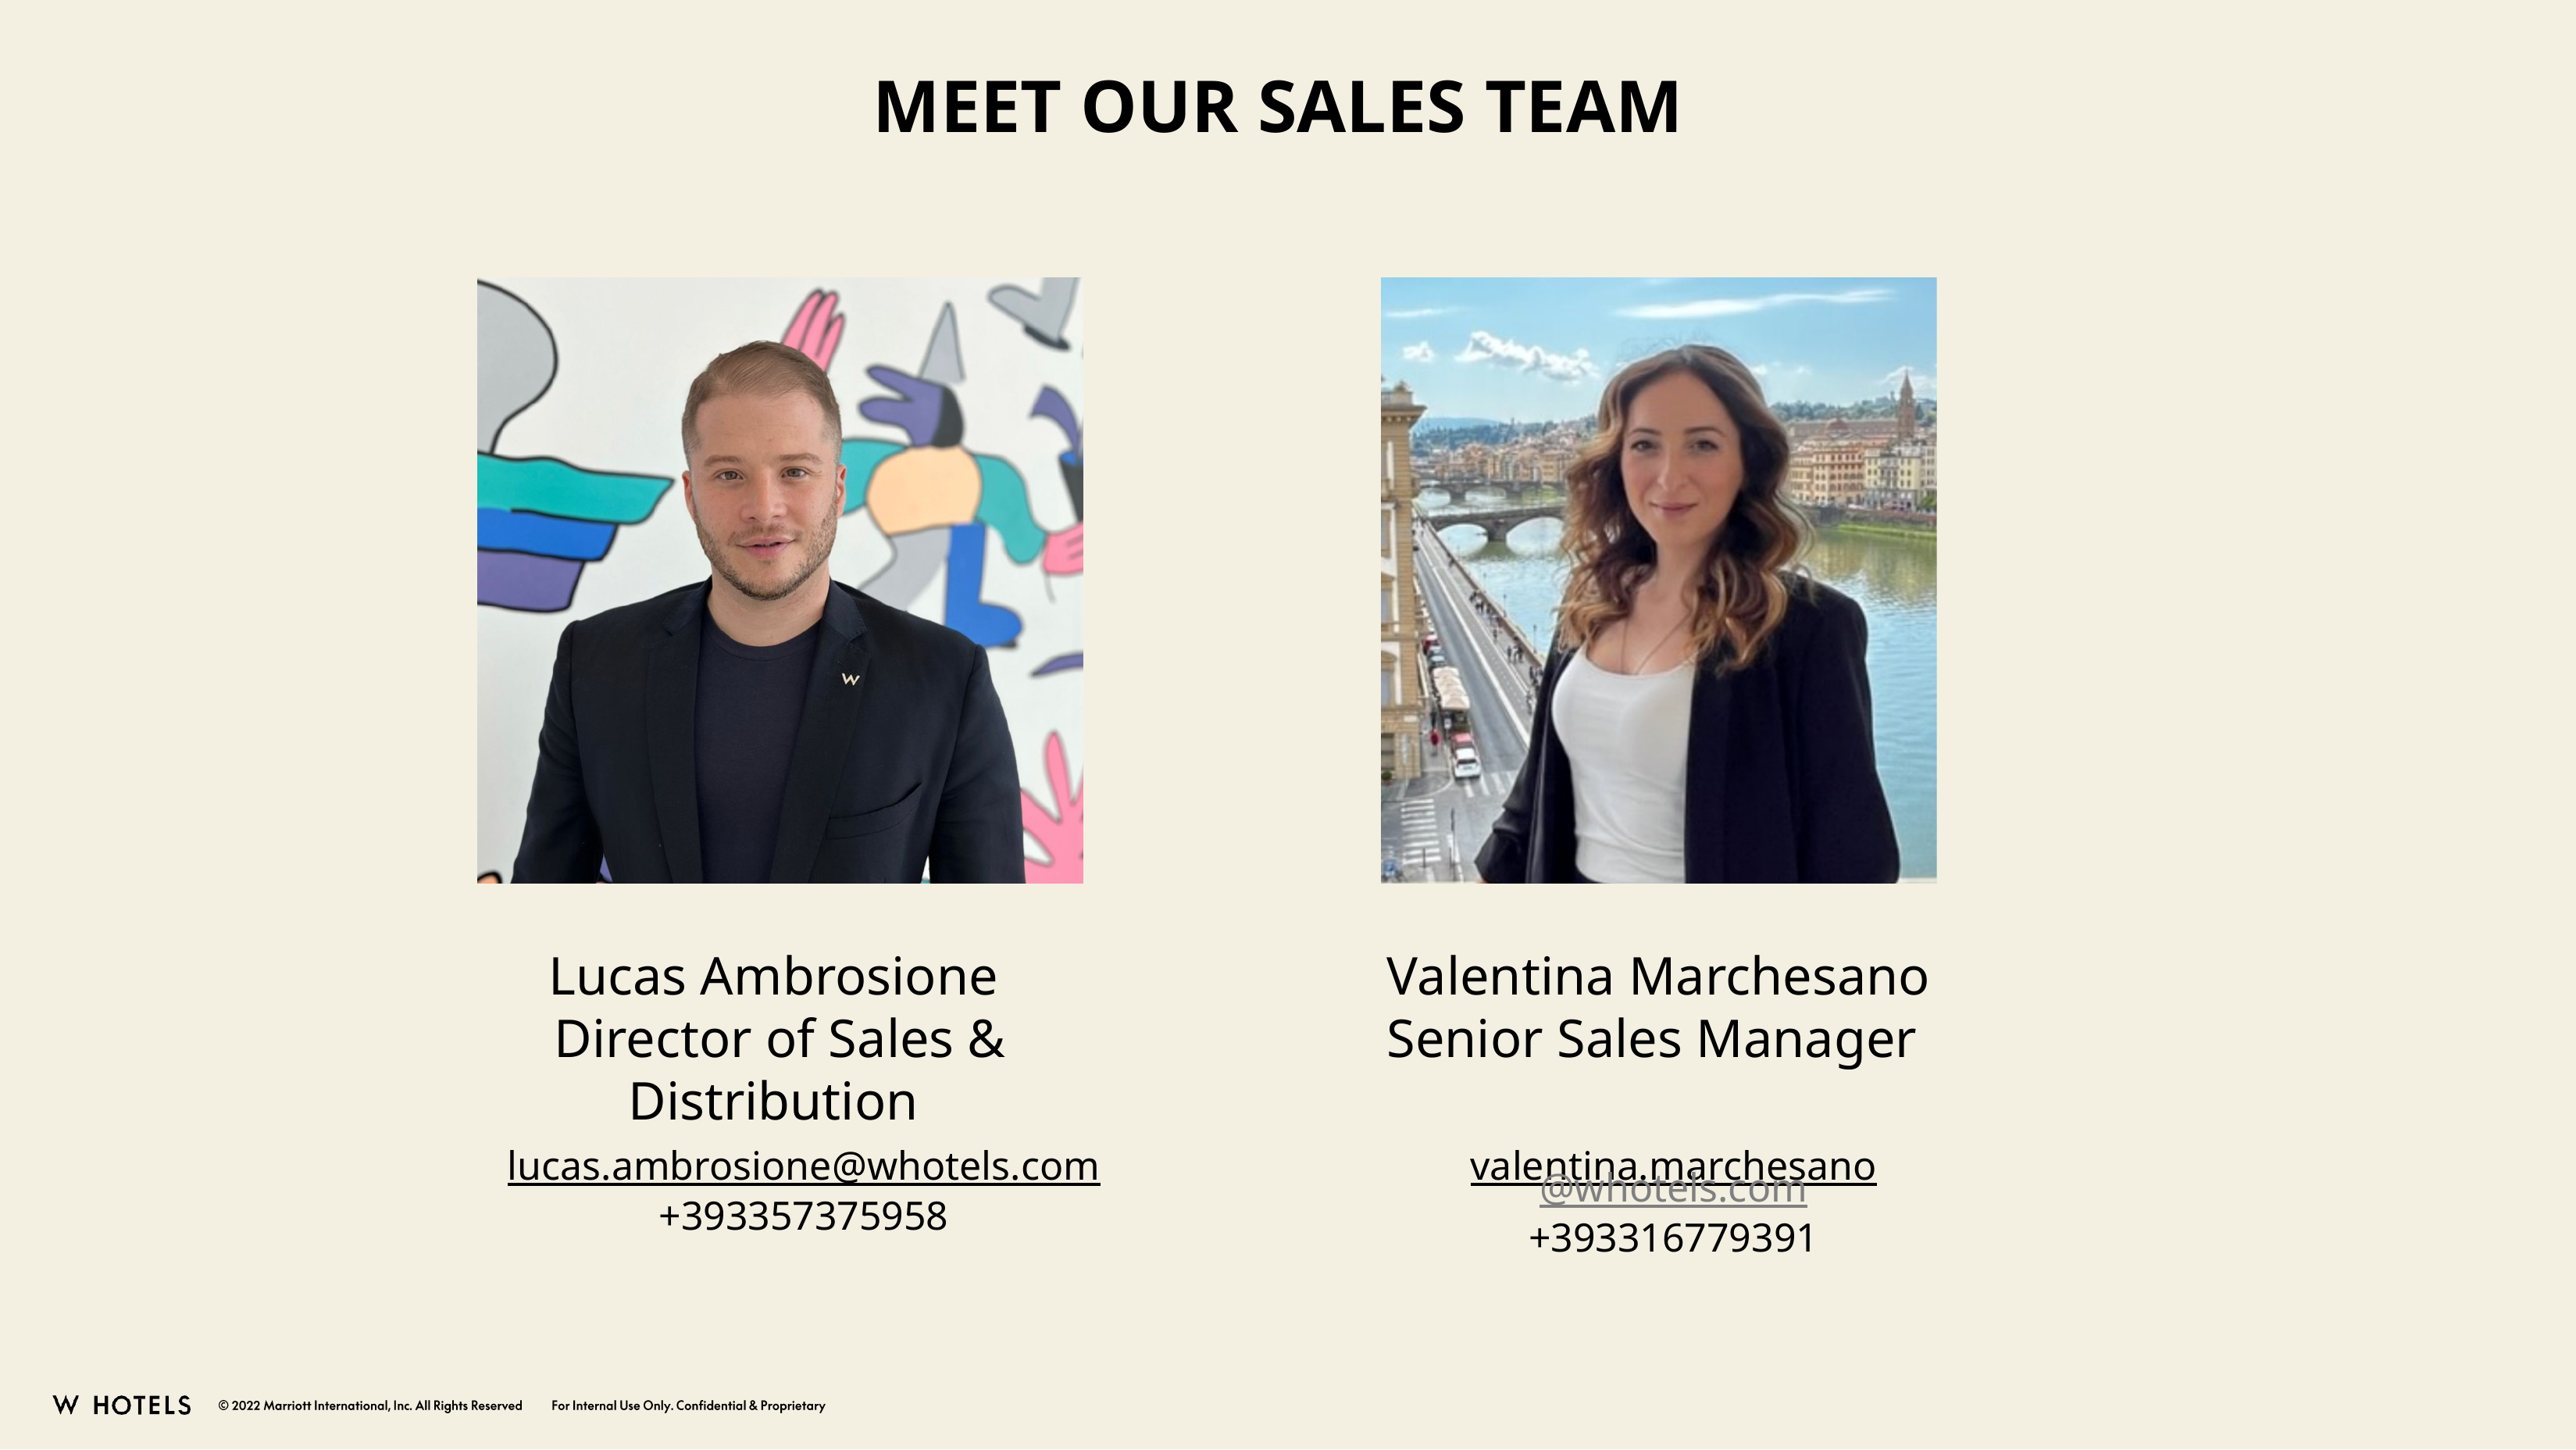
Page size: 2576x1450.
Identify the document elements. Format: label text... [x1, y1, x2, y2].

picture [218, 1393, 528, 1414]
picture [52, 1395, 79, 1415]
picture [178, 1395, 191, 1415]
text_box Lucas Ambrosione Director of Sales & Distribution [405, 937, 1156, 1136]
picture [112, 1395, 145, 1415]
picture [477, 277, 1083, 884]
text_box Valentina Marchesano Senior Sales Manager [1356, 937, 1962, 1074]
picture [551, 1393, 831, 1414]
text_box lucas.ambrosione@whotels.com +393357375958 [476, 1166, 1131, 1266]
text_box valentina.marchesano@whotels.com +393316779391 [1356, 1166, 1991, 1288]
title MEET OUR SALES TEAM [128, 60, 2447, 148]
picture [1356, 277, 1962, 884]
